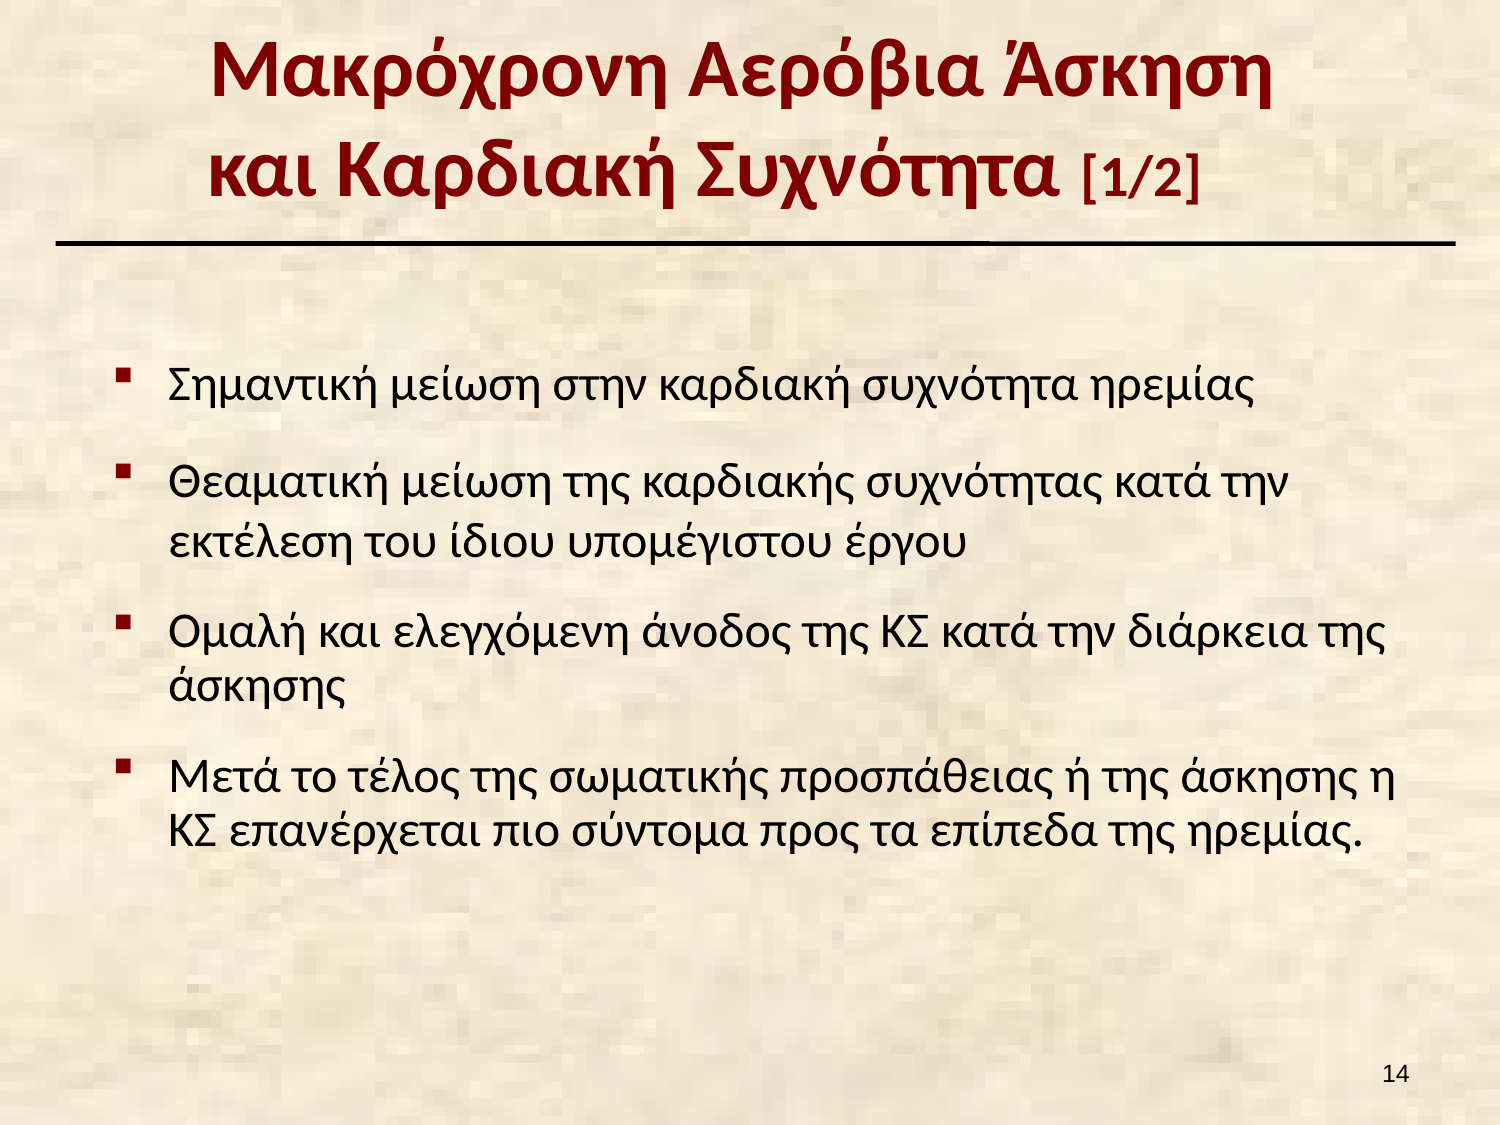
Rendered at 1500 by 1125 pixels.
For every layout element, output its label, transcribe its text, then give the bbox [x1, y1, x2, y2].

slide_number 13 [1074, 1042, 1425, 1103]
title Μακρόχρονη Αερόβια Άσκηση και Καρδιακή Συχνότητα [1/2] [76, 19, 1427, 209]
list Σημαντική μείωση στην καρδιακή συχνότητα ηρεμίας Θεαματική μείωση της καρδιακής συχνότητας κατά την εκτέλεση του ίδιου υπομέγιστου έργου Ομαλή και ελεγχόμενη άνοδος της ΚΣ κατά την διάρκεια της άσκησης Μετά το τέλος της σωματικής προσπάθειας ή της άσκησης η ΚΣ επανέρχεται πιο σύντομα προς τα επίπεδα της ηρεμίας. [96, 349, 1447, 1094]
